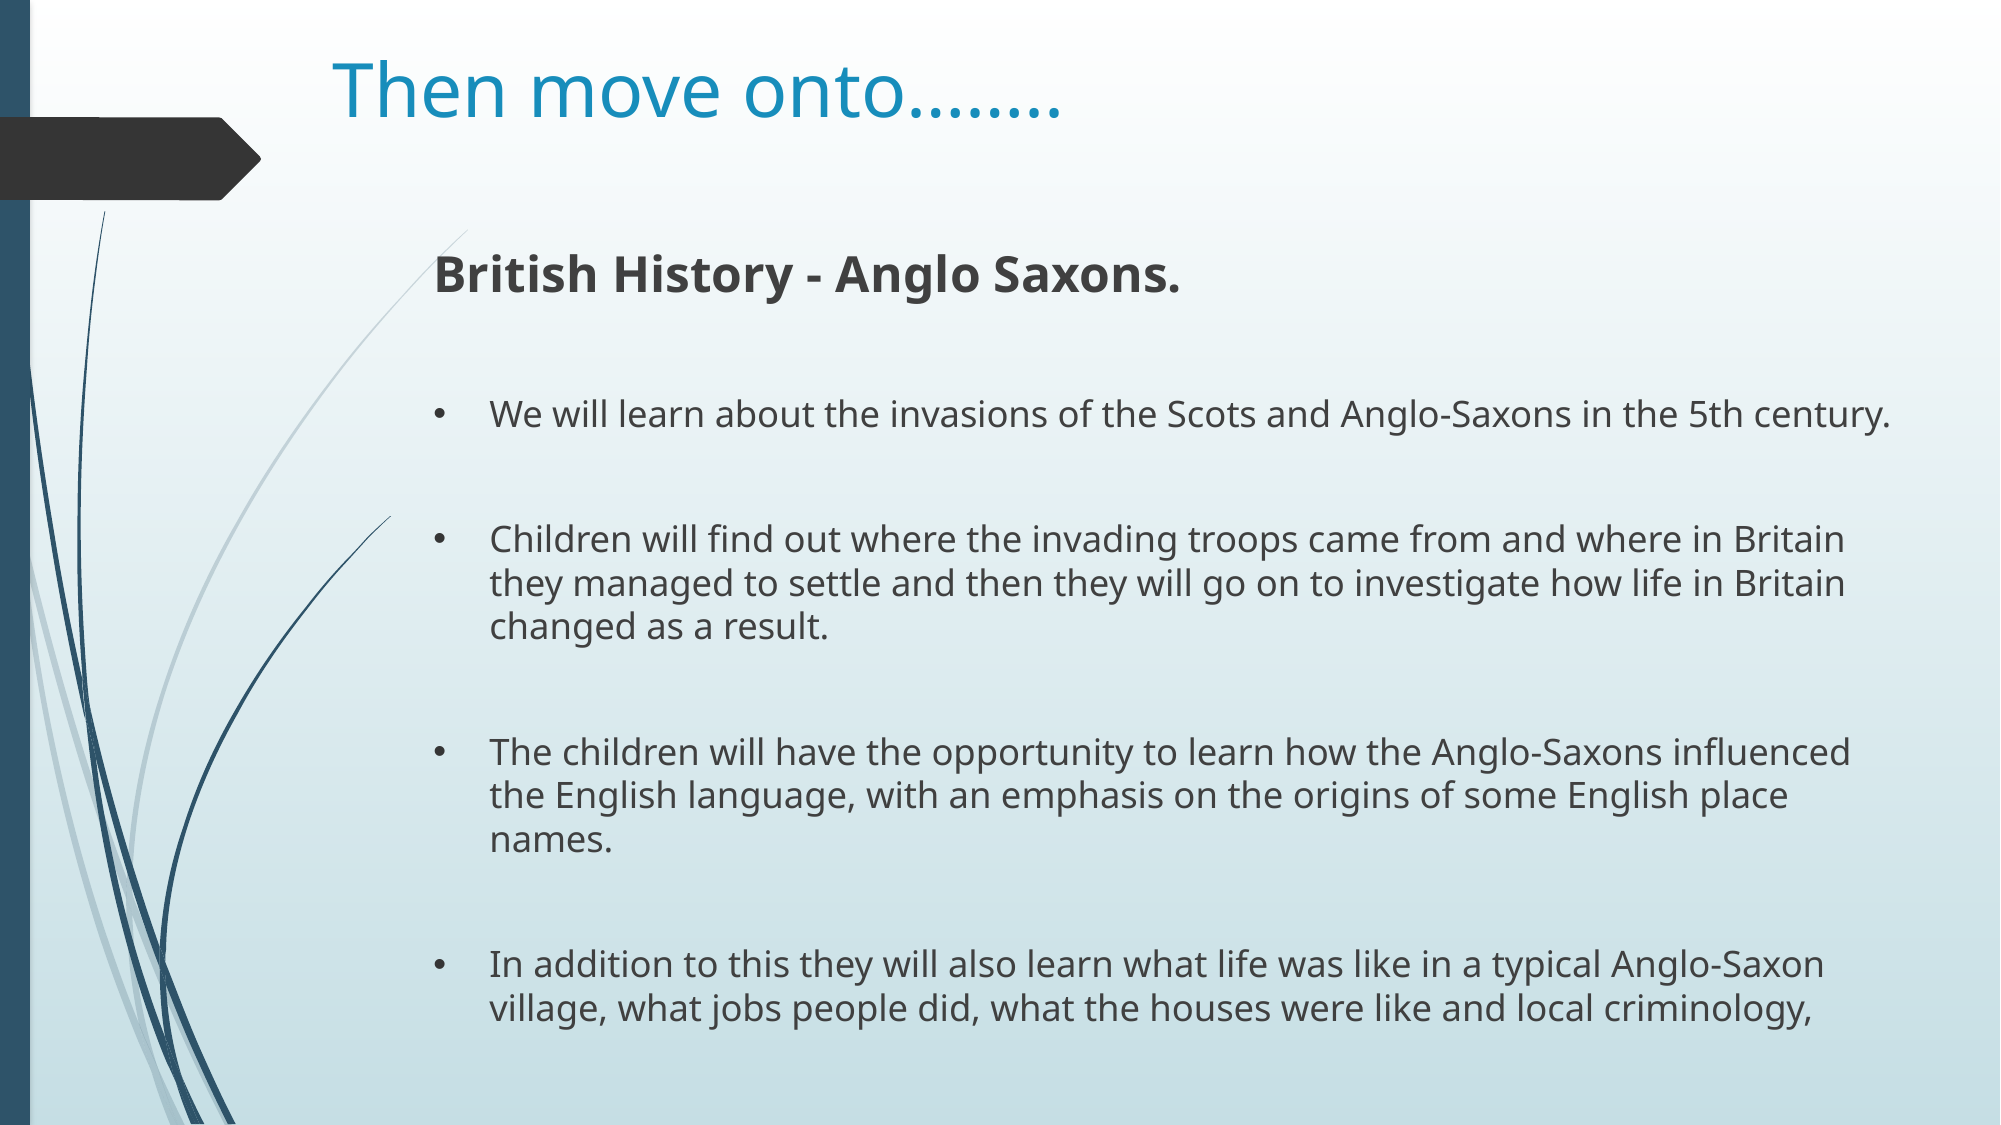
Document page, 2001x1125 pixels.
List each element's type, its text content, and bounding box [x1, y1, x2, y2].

list British History - Anglo Saxons. We will learn about the invasions of the Scots and Anglo-Saxons in the 5th century. Children will find out where the invading troops came from and where in Britain they managed to settle and then they will go on to investigate how life in Britain changed as a result. The children will have the opportunity to learn how the Anglo-Saxons influenced the English language, with an emphasis on the origins of some English place names. In addition to this they will also learn what life was like in a typical Anglo-Saxon village, what jobs people did, what the houses were like and local criminology, [418, 160, 1910, 1059]
title Then move onto…….. [317, 34, 1780, 245]
